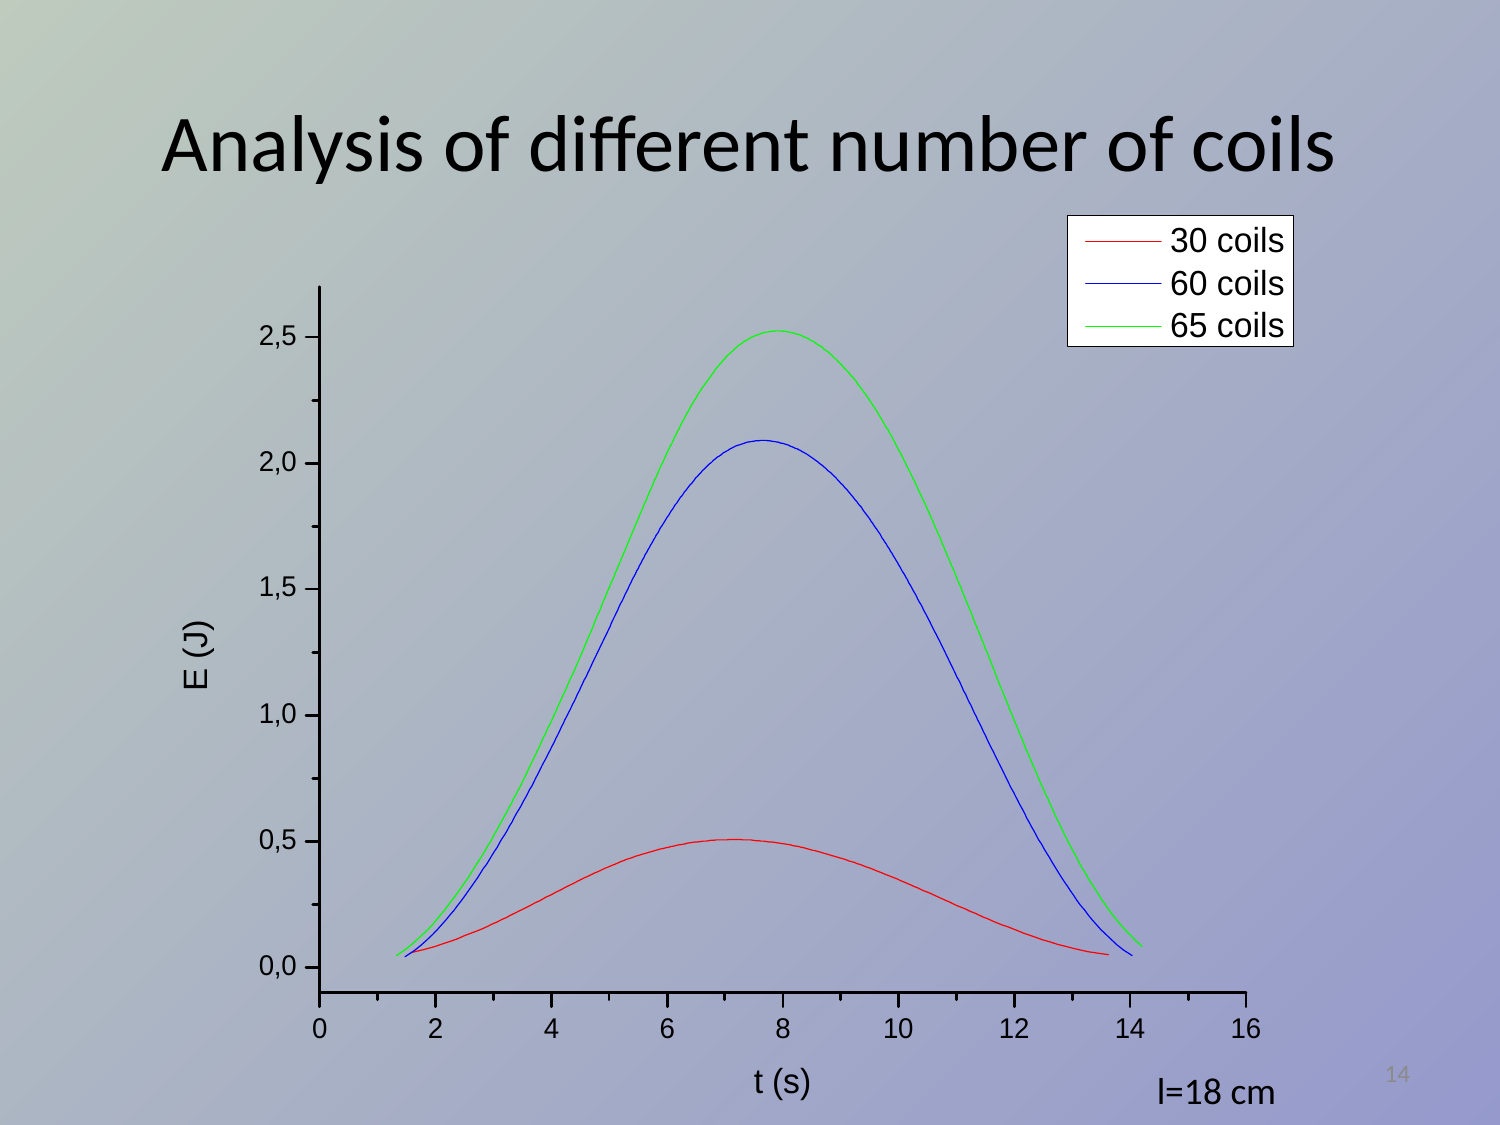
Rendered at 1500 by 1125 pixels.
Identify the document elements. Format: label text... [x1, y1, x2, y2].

picture [76, 172, 1436, 1125]
title Analysis of different number of coils [75, 45, 1425, 173]
